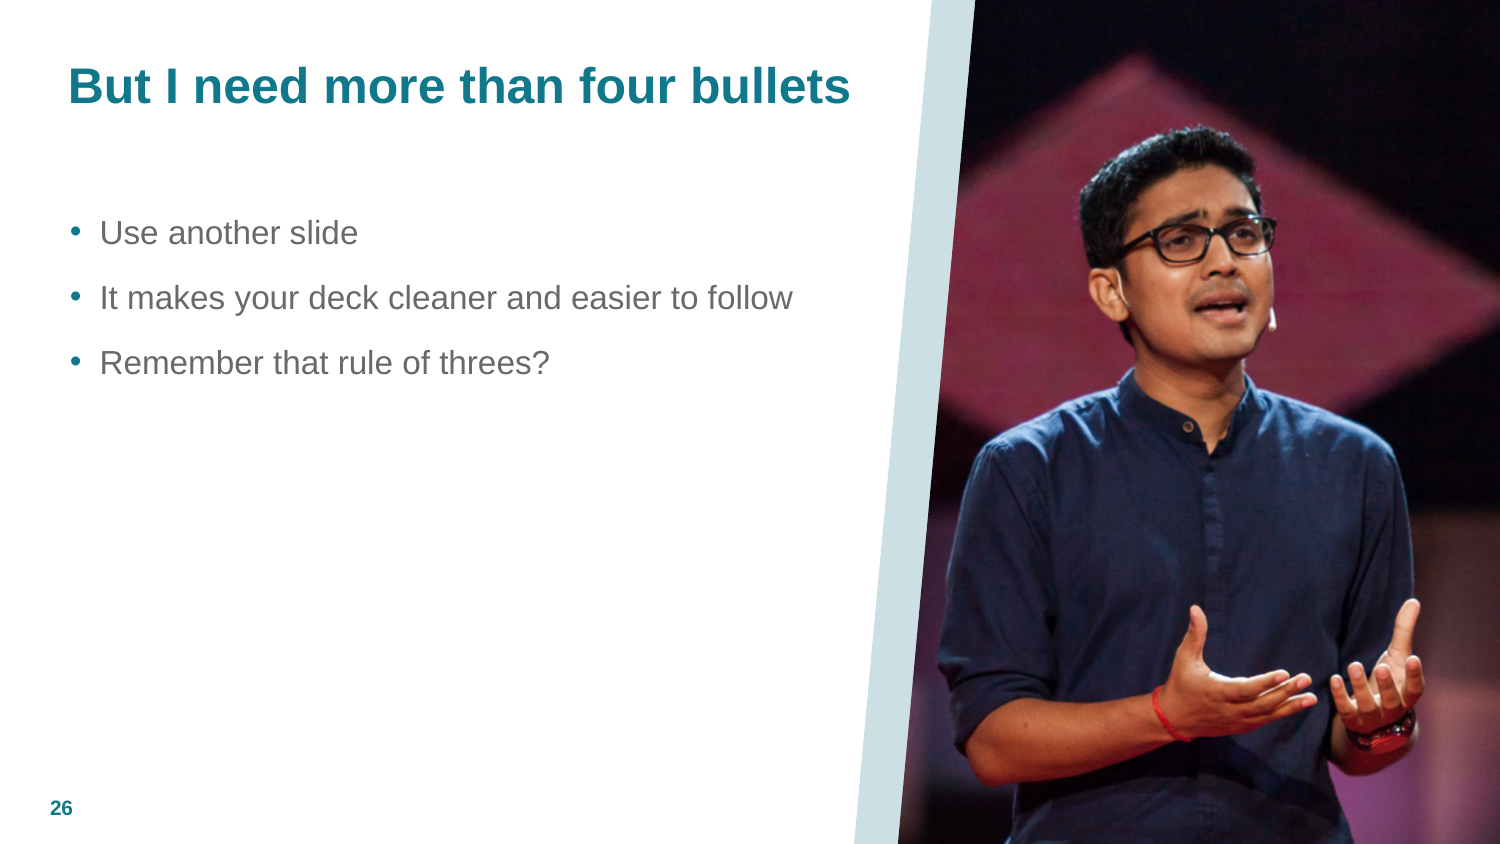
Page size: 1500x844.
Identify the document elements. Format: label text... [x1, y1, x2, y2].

picture [897, 0, 1500, 844]
title But I need more than four bullets [53, 53, 897, 184]
list Use another slide It makes your deck cleaner and easier to follow Remember that rule of threes? [52, 187, 885, 745]
